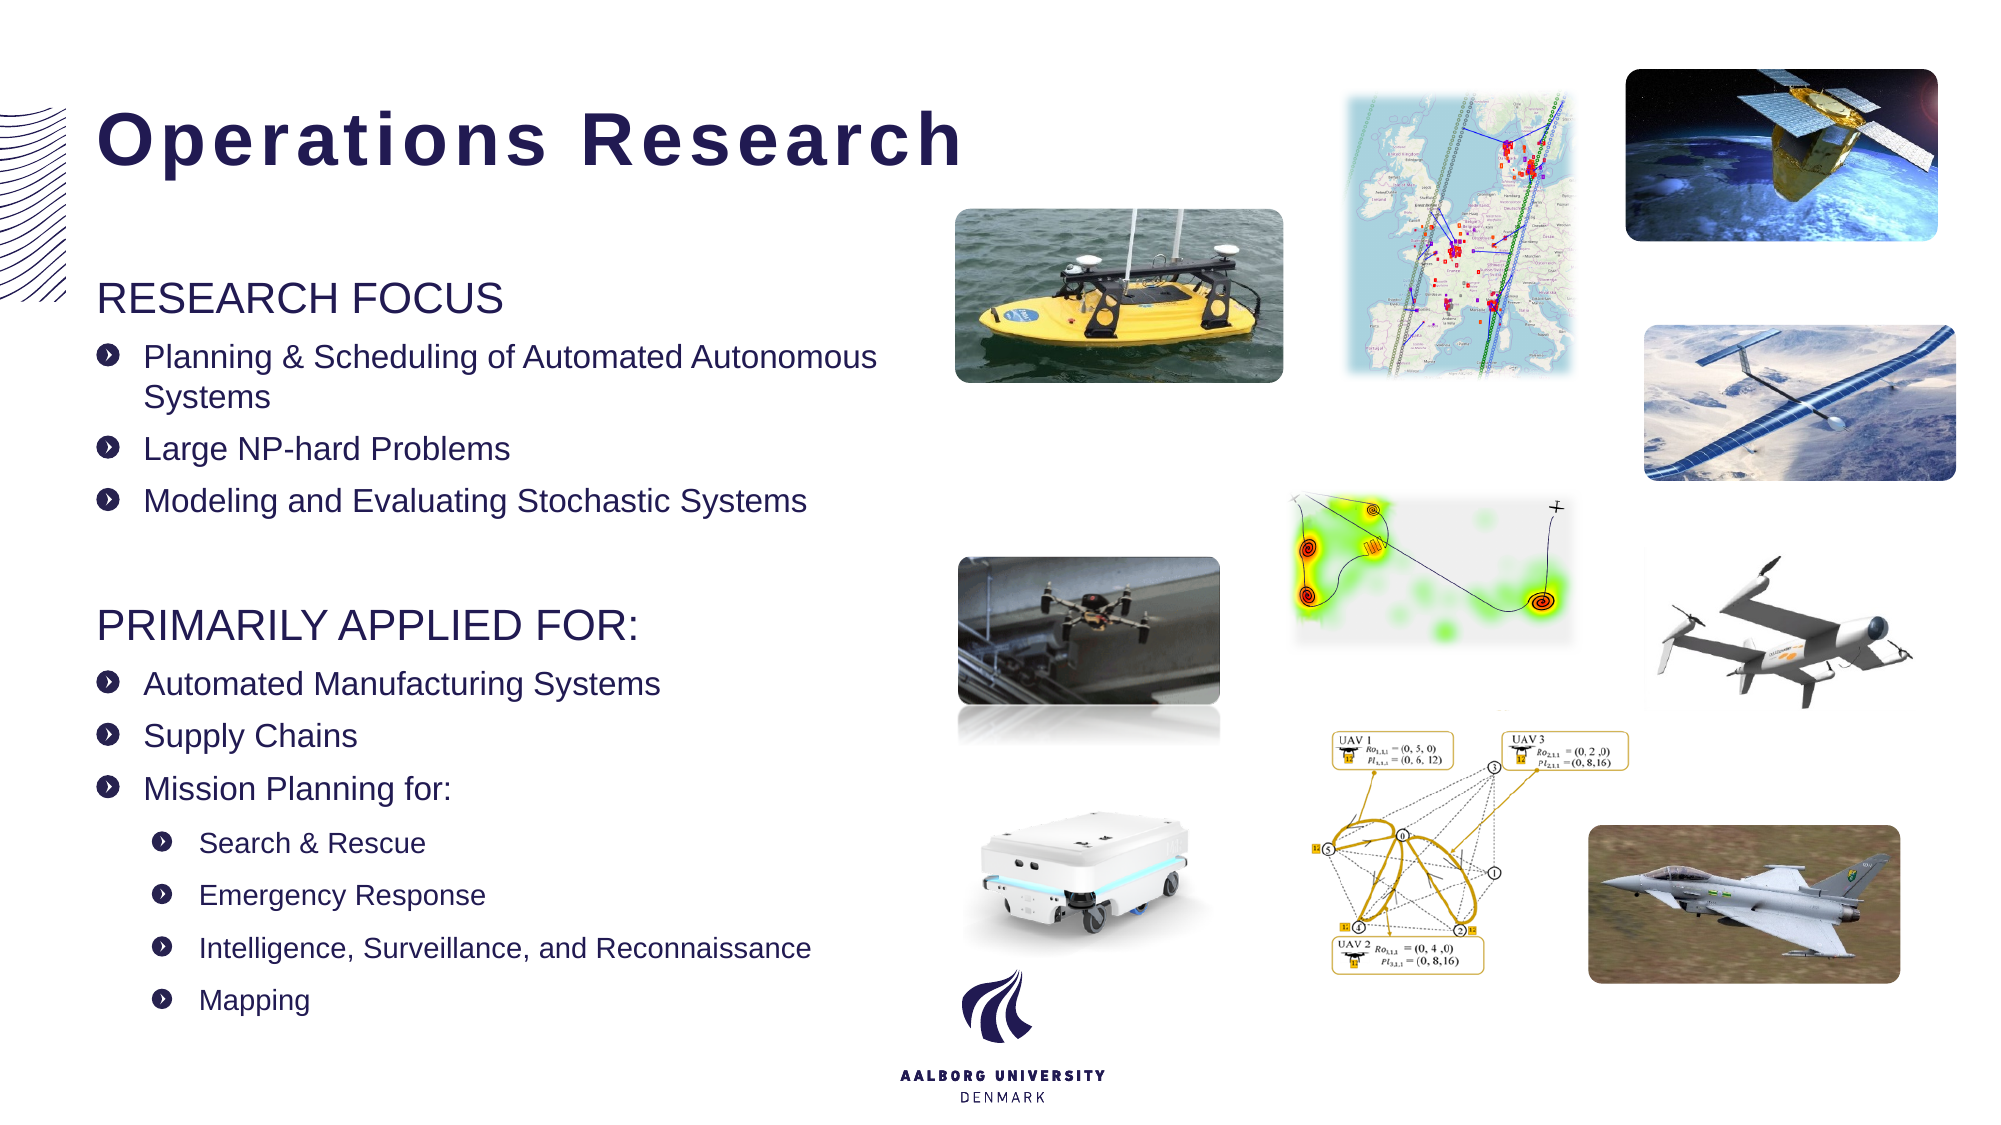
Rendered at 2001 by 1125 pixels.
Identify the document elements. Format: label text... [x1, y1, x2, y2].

picture [955, 208, 1284, 383]
picture [1283, 488, 1583, 656]
picture [1625, 69, 1938, 242]
picture [962, 787, 1215, 958]
picture [1338, 87, 1580, 383]
title Operations Research [96, 58, 1132, 325]
picture [1644, 324, 1957, 481]
list RESEARCH FOCUS Planning & Scheduling of Automated Autonomous Systems Large NP-hard Problems Modeling and Evaluating Stochastic Systems PRIMARILY APPLIED FOR: Automated Manufacturing Systems Supply Chains Mission Planning for: Search & Rescue Emergency Response Intelligence, Surveillance, and Reconnaissance Mapping [96, 262, 944, 1061]
picture [1295, 547, 1916, 984]
picture [954, 556, 1223, 755]
